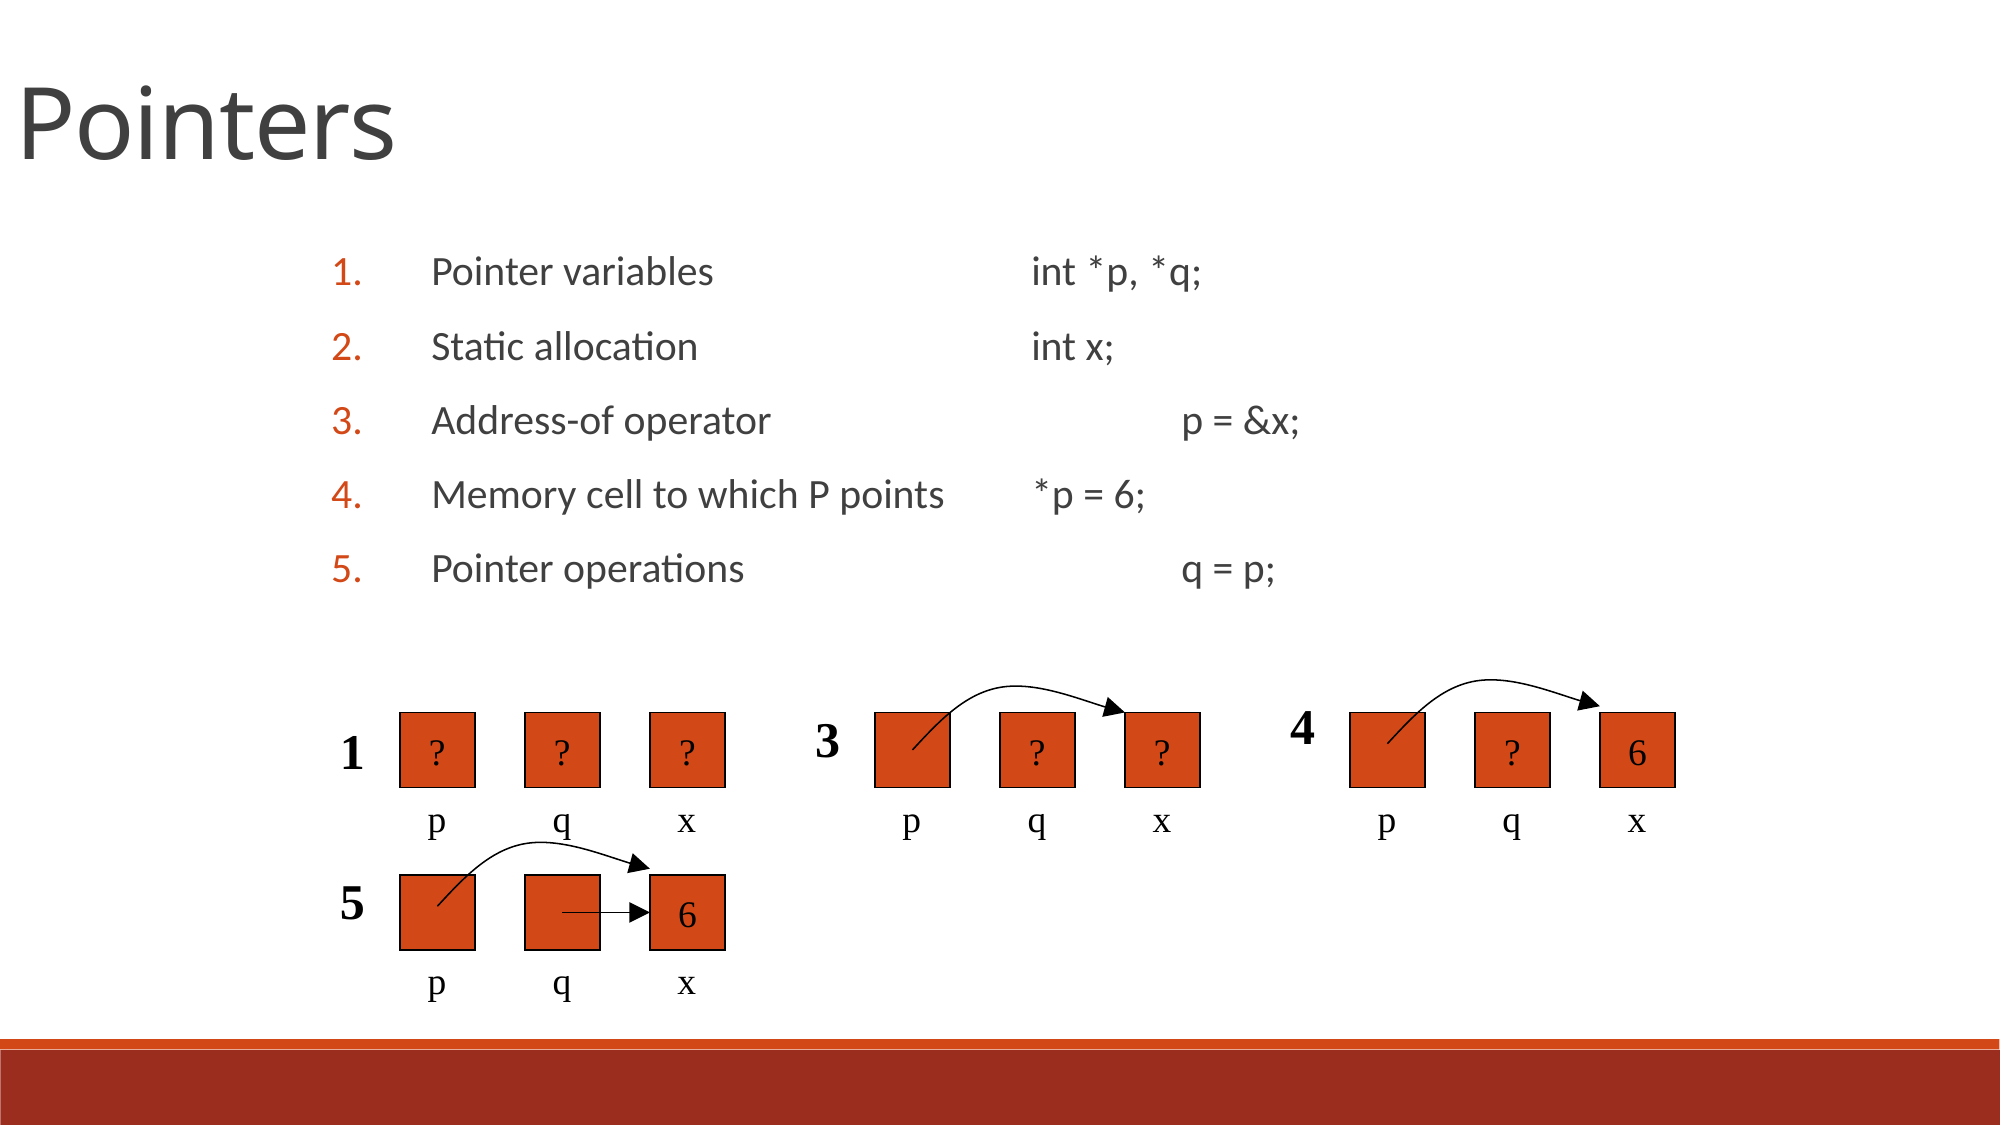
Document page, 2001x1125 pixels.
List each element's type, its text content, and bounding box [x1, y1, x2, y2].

title Pointers [0, 0, 1275, 188]
text_box [954, 685, 1122, 709]
list Pointer variables int *p, *q; Static allocation int x; Address-of operator p = &x; Memory cell to which P points *p = 6; Pointer operations q = p; [331, 242, 1694, 918]
text_box 5 [325, 862, 380, 938]
text_box 4 [1275, 687, 1330, 763]
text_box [874, 711, 1201, 849]
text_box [399, 874, 726, 1011]
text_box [399, 711, 726, 849]
text_box 3 [800, 699, 855, 775]
text_box 1 [325, 712, 380, 788]
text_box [1349, 711, 1676, 849]
text_box [1421, 679, 1600, 709]
text_box [472, 856, 650, 871]
